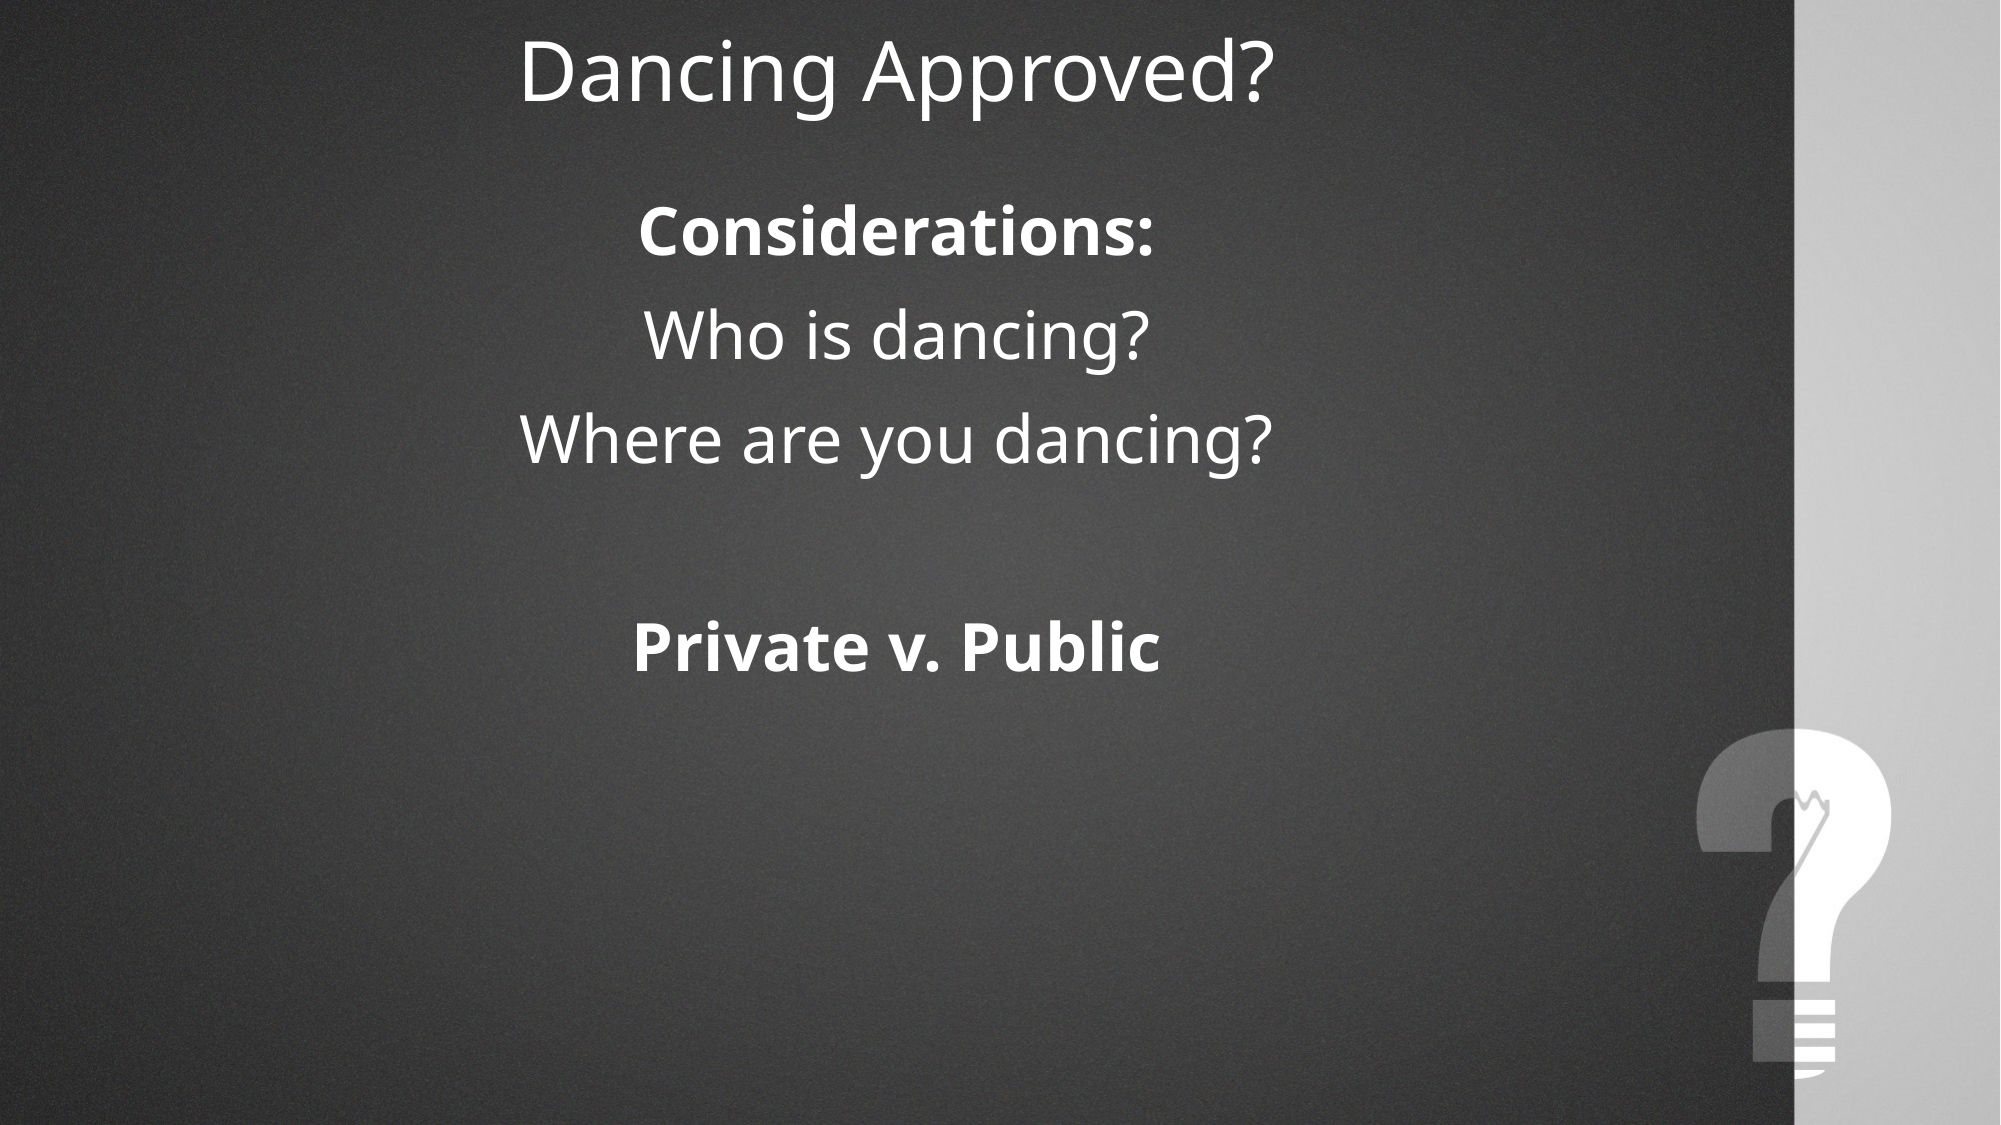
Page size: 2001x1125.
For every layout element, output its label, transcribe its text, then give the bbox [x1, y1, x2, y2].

picture [0, 0, 2001, 1125]
text_box Considerations: Who is dancing? Where are you dancing? Private v. Public [0, 176, 1795, 1100]
list Dancing Approved? [0, 0, 1795, 139]
